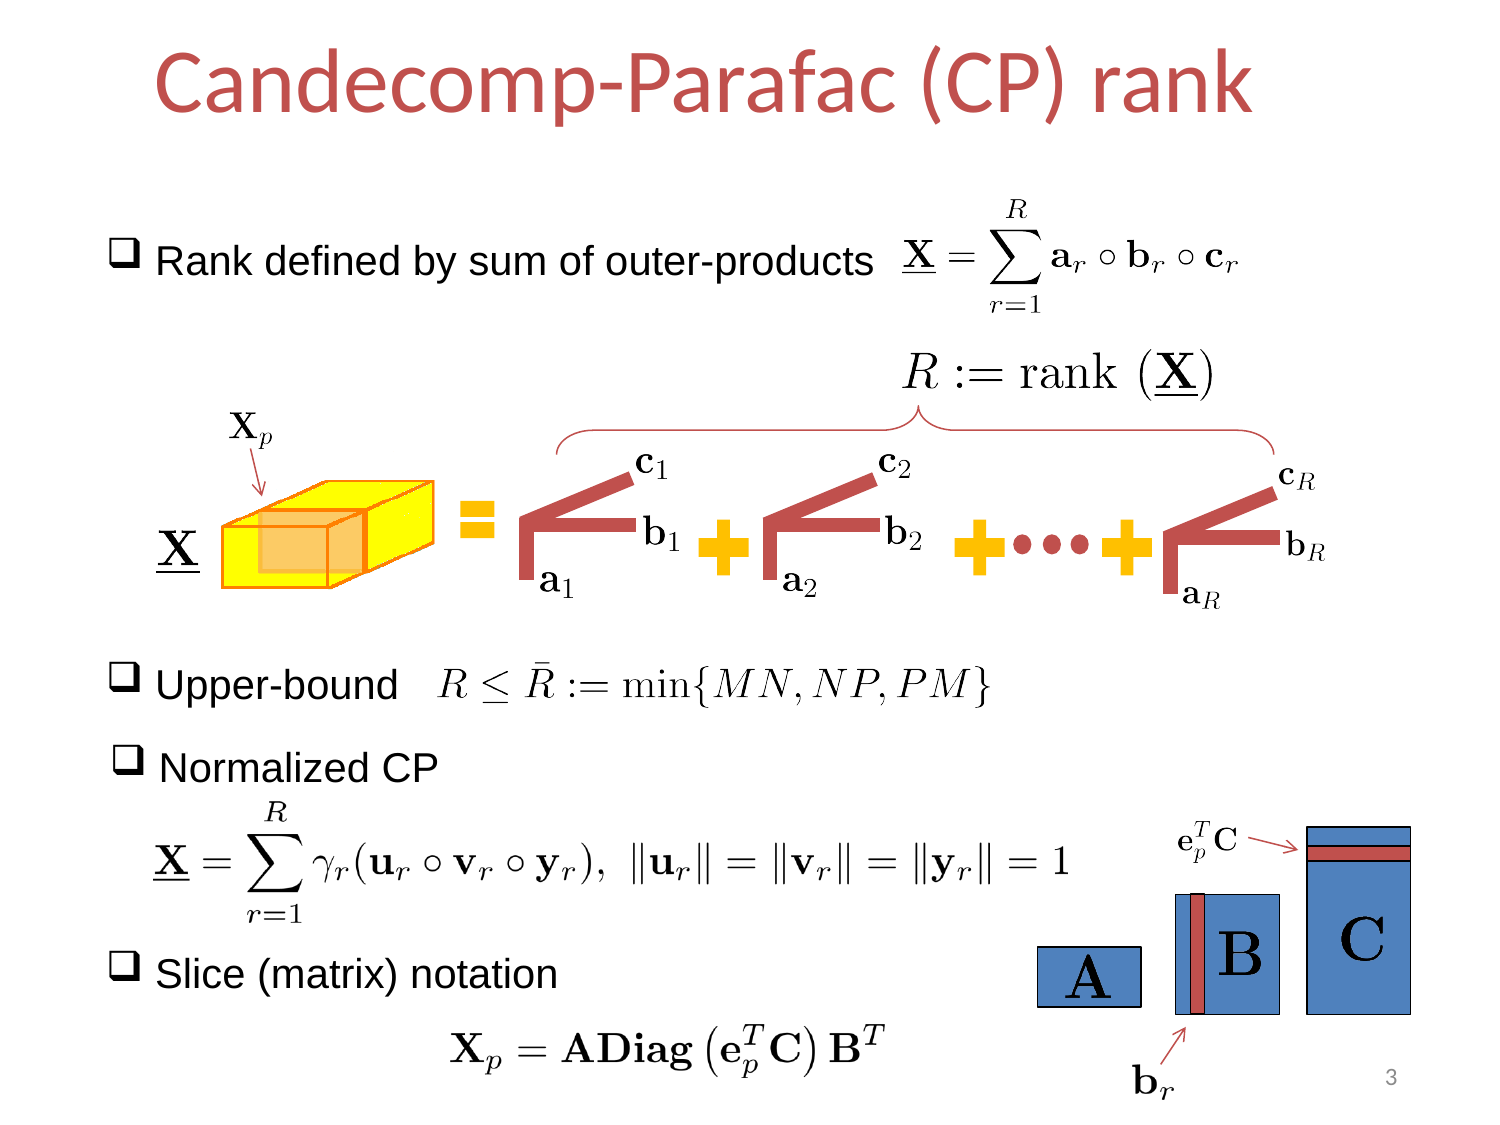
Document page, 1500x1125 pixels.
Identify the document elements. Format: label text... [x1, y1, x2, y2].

picture [449, 1024, 885, 1078]
text_box Rank defined by sum of outer-products [99, 230, 897, 287]
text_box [99, 654, 991, 712]
text_box Slice (matrix) notation [99, 943, 748, 1000]
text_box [1037, 820, 1411, 1101]
picture [153, 801, 1068, 923]
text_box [156, 349, 1326, 630]
text_box Normalized CP [103, 737, 967, 794]
picture [902, 199, 1238, 313]
title Candecomp-Parafac (CP) rank [0, 24, 1500, 155]
